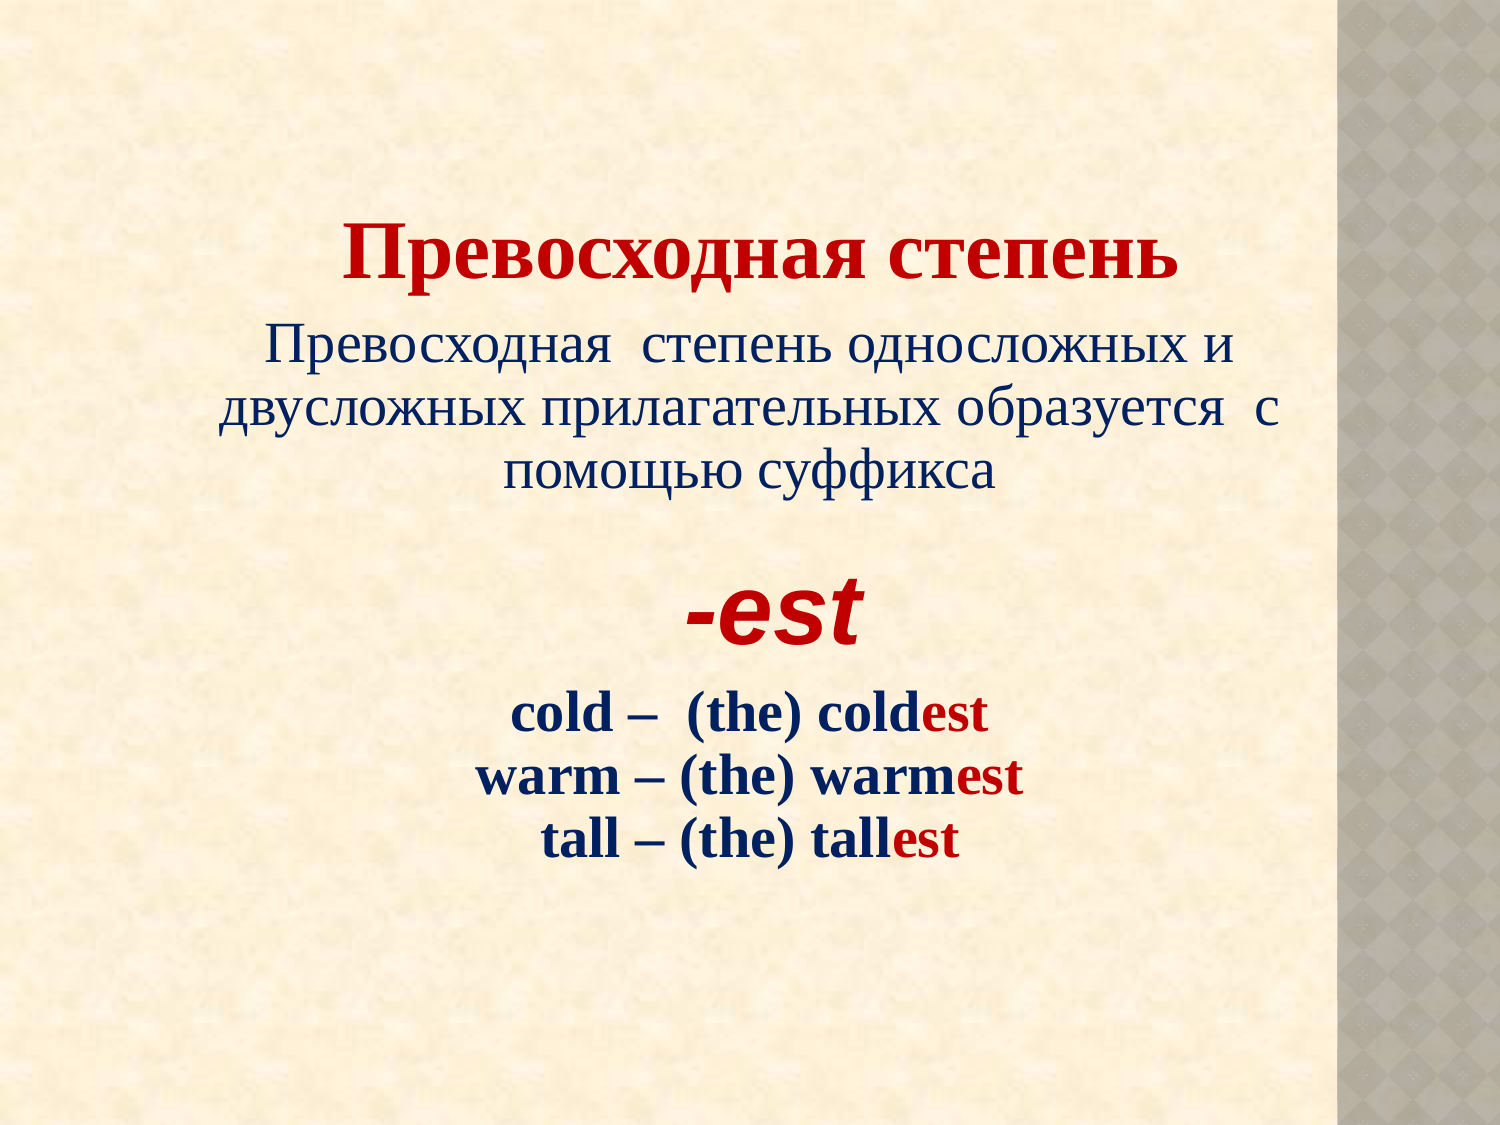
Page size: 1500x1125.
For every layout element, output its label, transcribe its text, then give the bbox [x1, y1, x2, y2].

text_box [56, 80, 1482, 1107]
text_box [31, 55, 1457, 1082]
text_box Превосходная степень [328, 187, 1486, 348]
picture [0, 0, 1500, 1125]
text_box Превосходная степень односложных и двусложных прилагательных образуется с помощью суффикса -est cold – (the) coldest warm – (the) warmest tall – (the) tallest [117, 304, 1383, 949]
